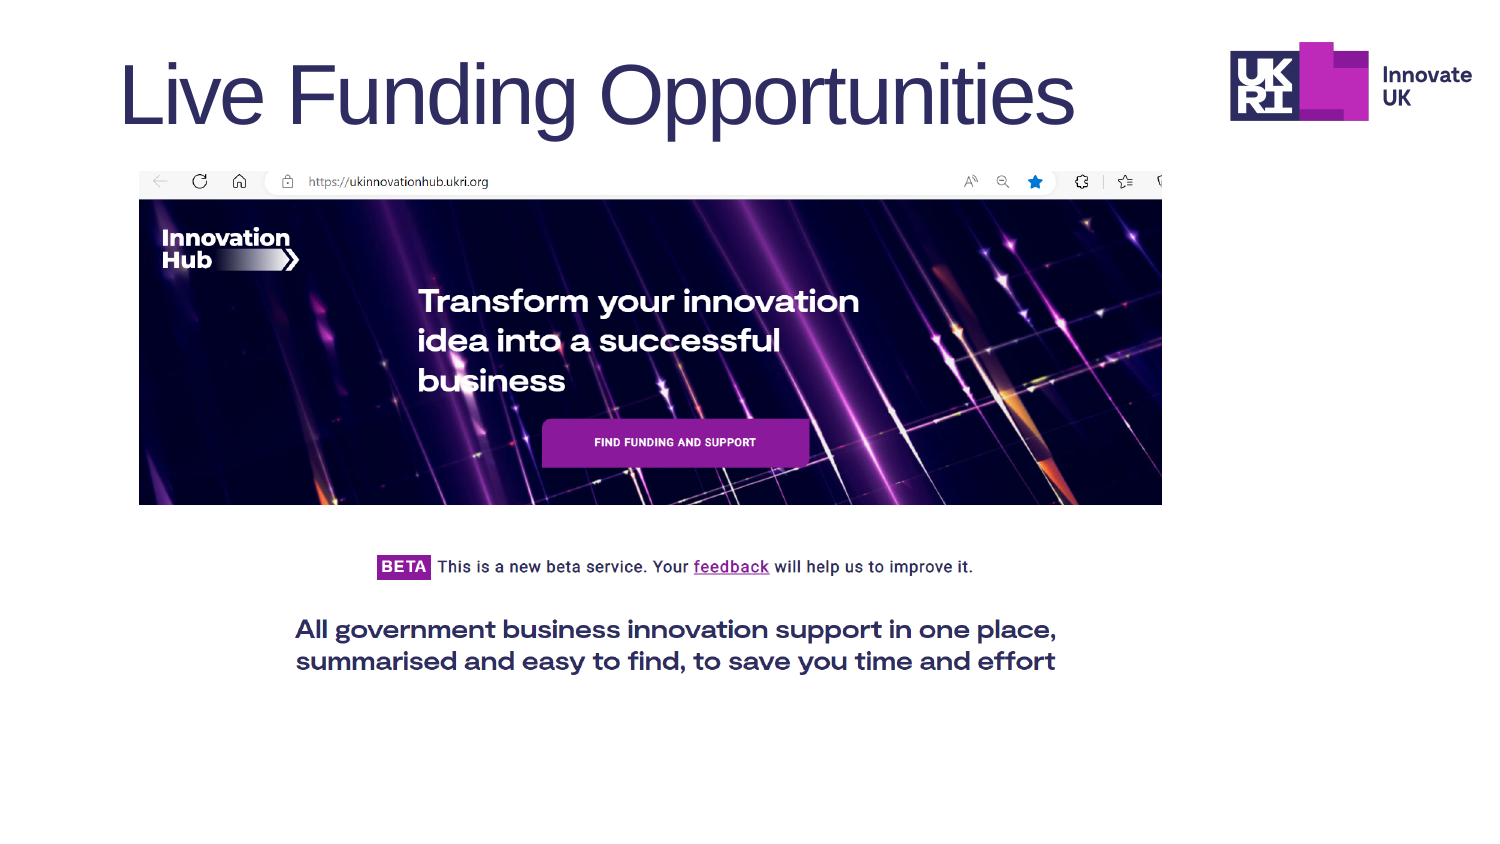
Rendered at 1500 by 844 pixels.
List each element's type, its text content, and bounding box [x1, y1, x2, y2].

picture [1397, 42, 1472, 121]
text_box Live Funding Opportunities [103, 35, 1397, 151]
picture [139, 171, 1162, 718]
